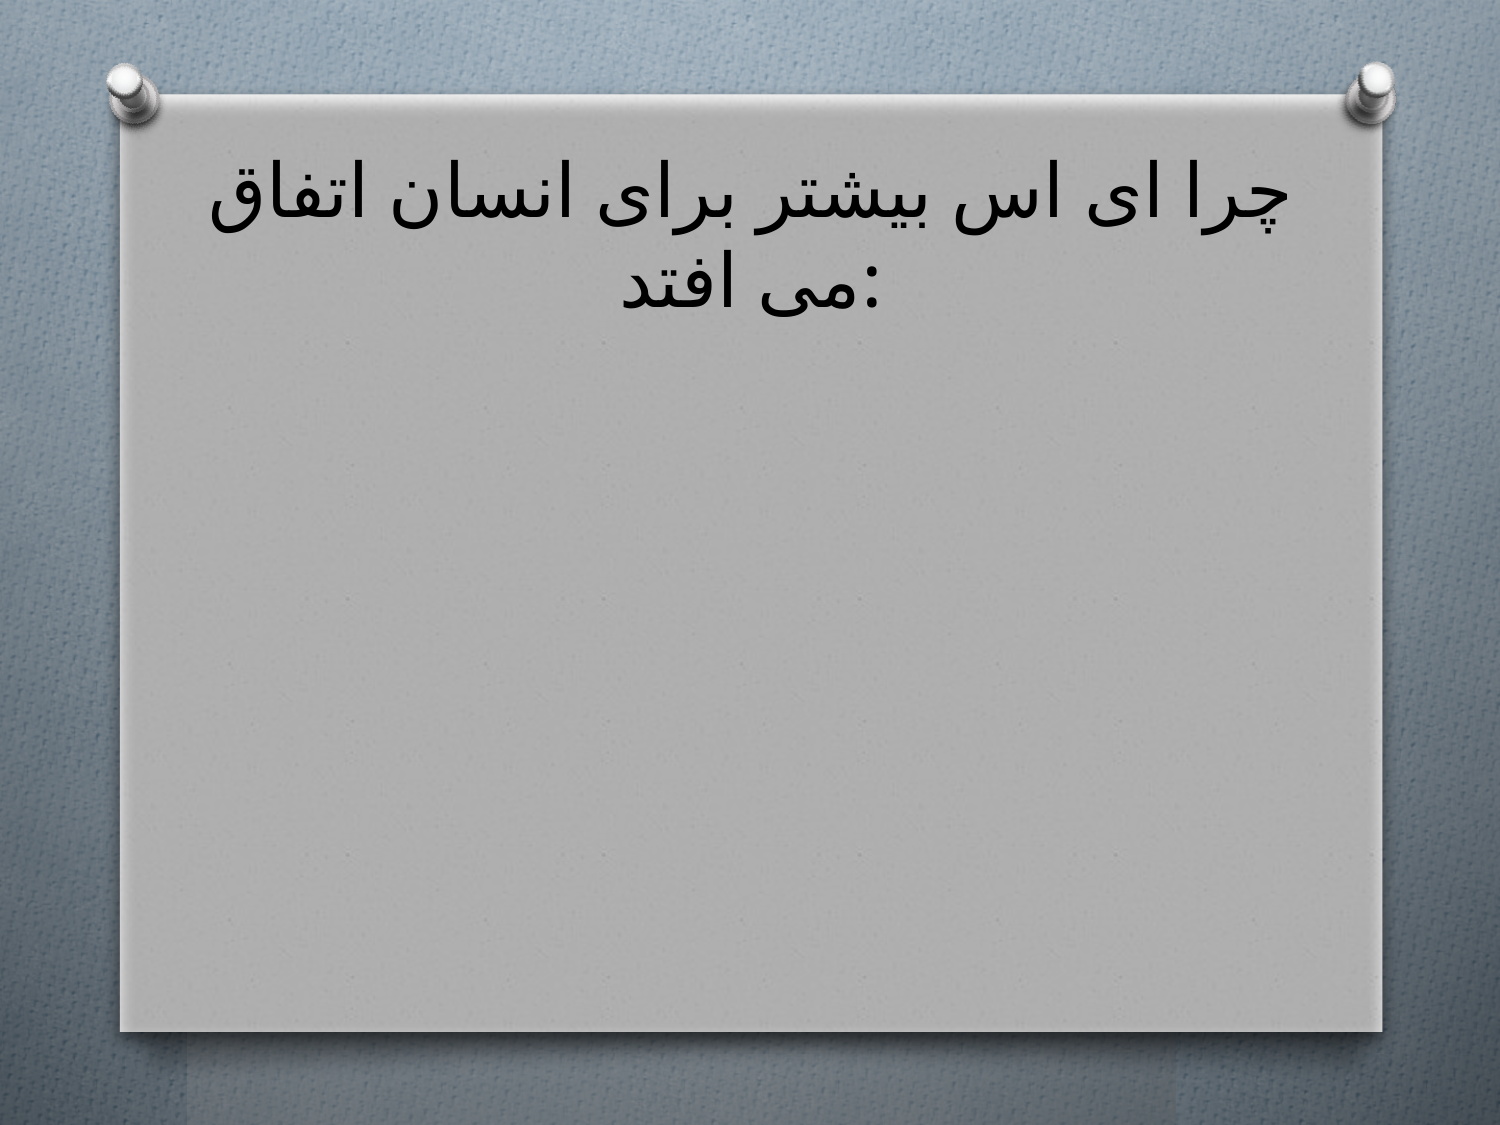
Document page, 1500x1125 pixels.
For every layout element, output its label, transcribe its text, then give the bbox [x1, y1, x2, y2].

picture [75, 29, 198, 153]
title چرا ای اس بیشتر برای انسان اتفاق می افتد: [179, 134, 1323, 332]
picture [1317, 35, 1439, 156]
